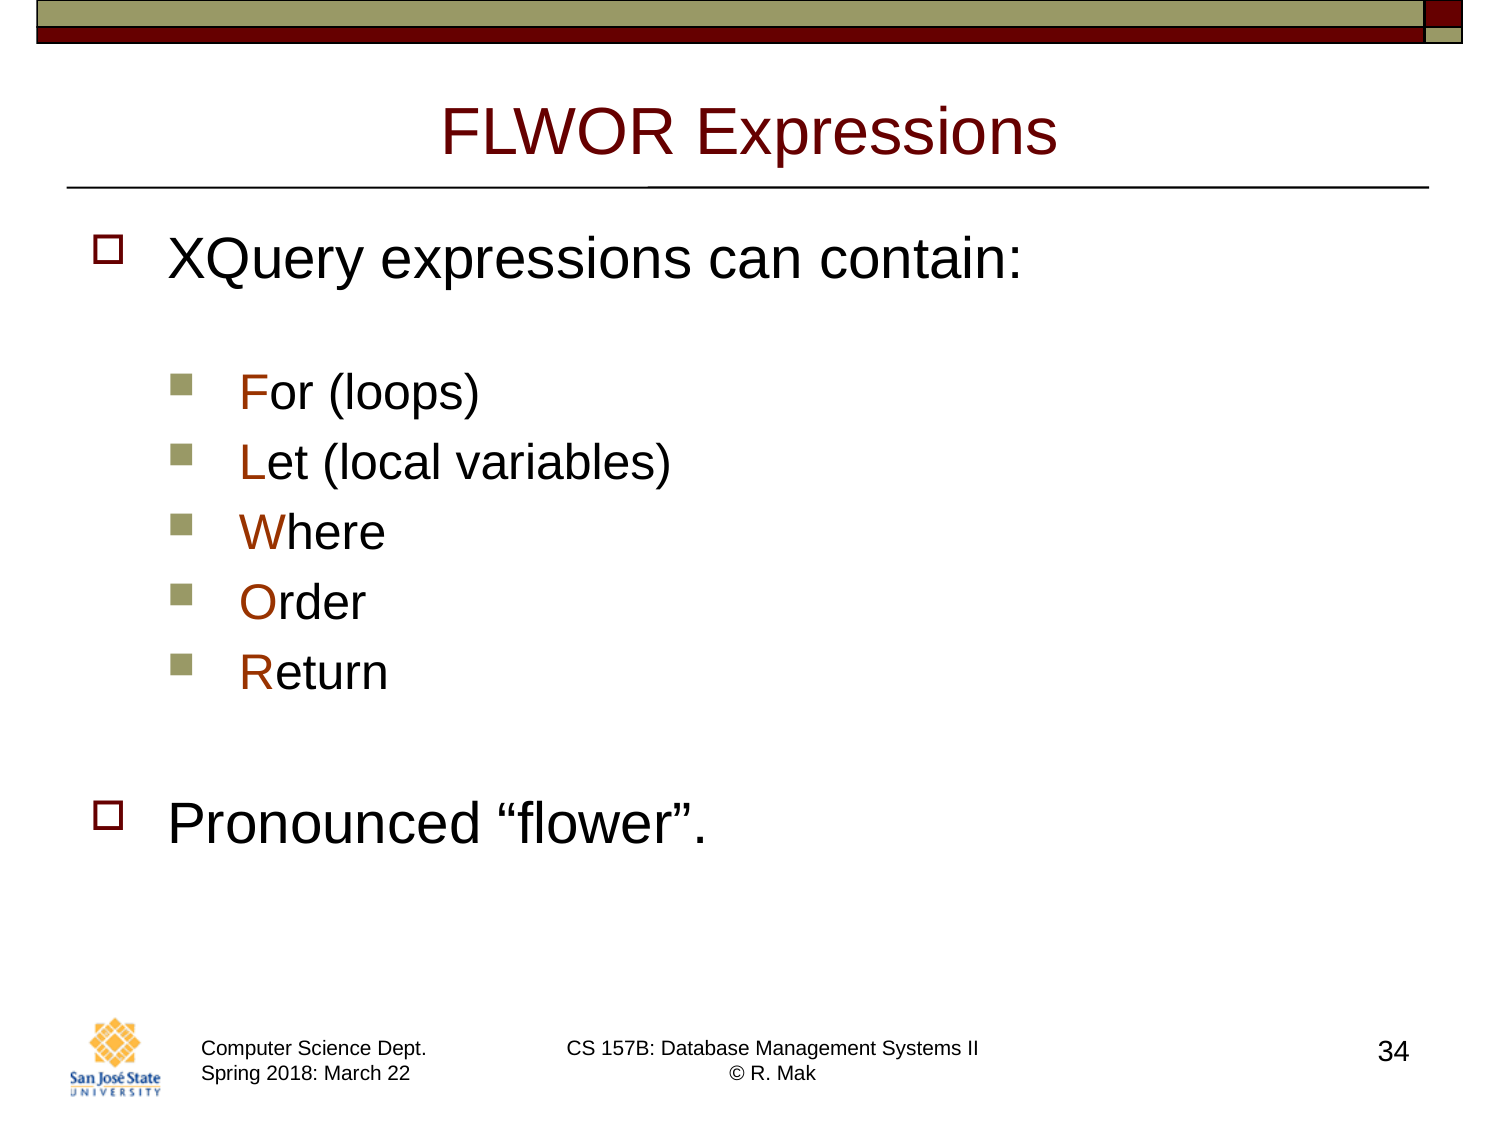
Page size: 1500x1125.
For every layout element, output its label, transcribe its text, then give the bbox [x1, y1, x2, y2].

list XQuery expressions can contain: For (loops) Let (local variables) Where Order Return Pronounced “flower”. [75, 212, 1425, 1013]
slide_number 34 [1305, 1025, 1425, 1100]
title FLWOR Expressions [75, 67, 1425, 175]
picture [60, 1012, 166, 1112]
